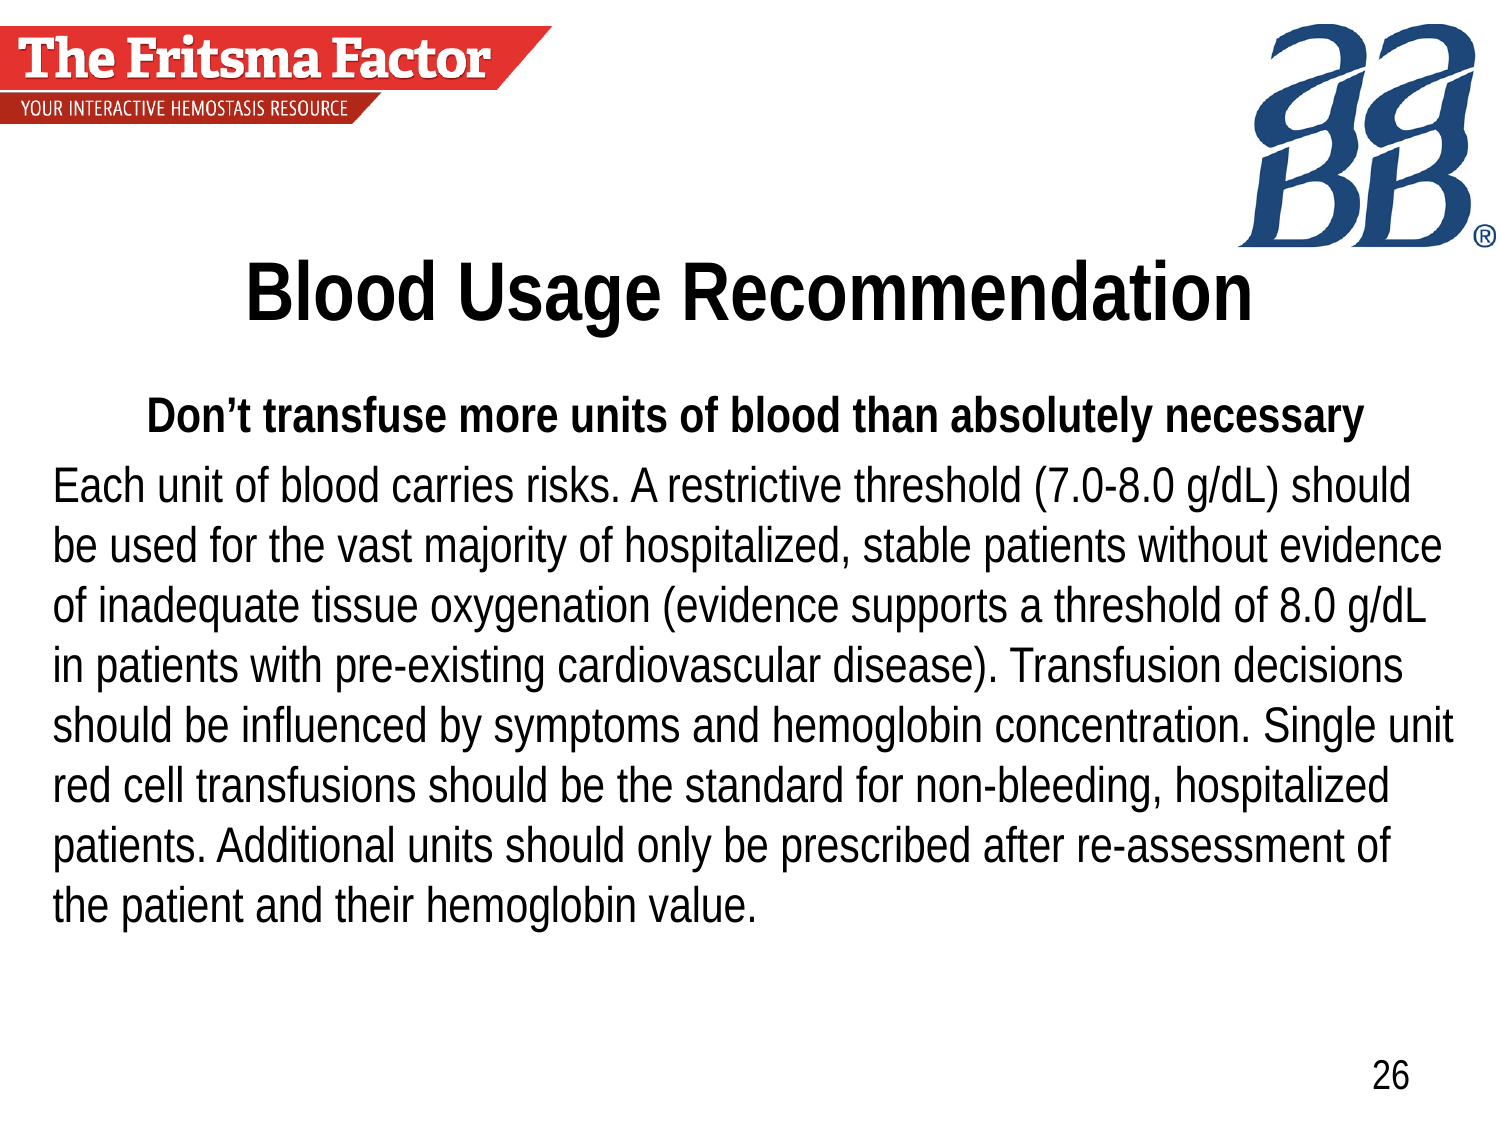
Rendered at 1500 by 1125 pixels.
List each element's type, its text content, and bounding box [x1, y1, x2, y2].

list Don’t transfuse more units of blood than absolutely necessary Each unit of blood carries risks. A restrictive threshold (7.0-8.0 g/dL) should be used for the vast majority of hospitalized, stable patients without evidence of inadequate tissue oxygenation (evidence supports a threshold of 8.0 g/dL in patients with pre-existing cardiovascular disease). Transfusion decisions should be influenced by symptoms and hemoglobin concentration. Single unit red cell transfusions should be the standard for non-bleeding, hospitalized patients. Additional units should only be prescribed after re-assessment of the patient and their hemoglobin value. [37, 375, 1475, 963]
title Blood Usage Recommendation [75, 212, 1425, 363]
slide_number 26 [1074, 1042, 1425, 1103]
picture [1237, 24, 1496, 248]
picture [0, 26, 552, 124]
